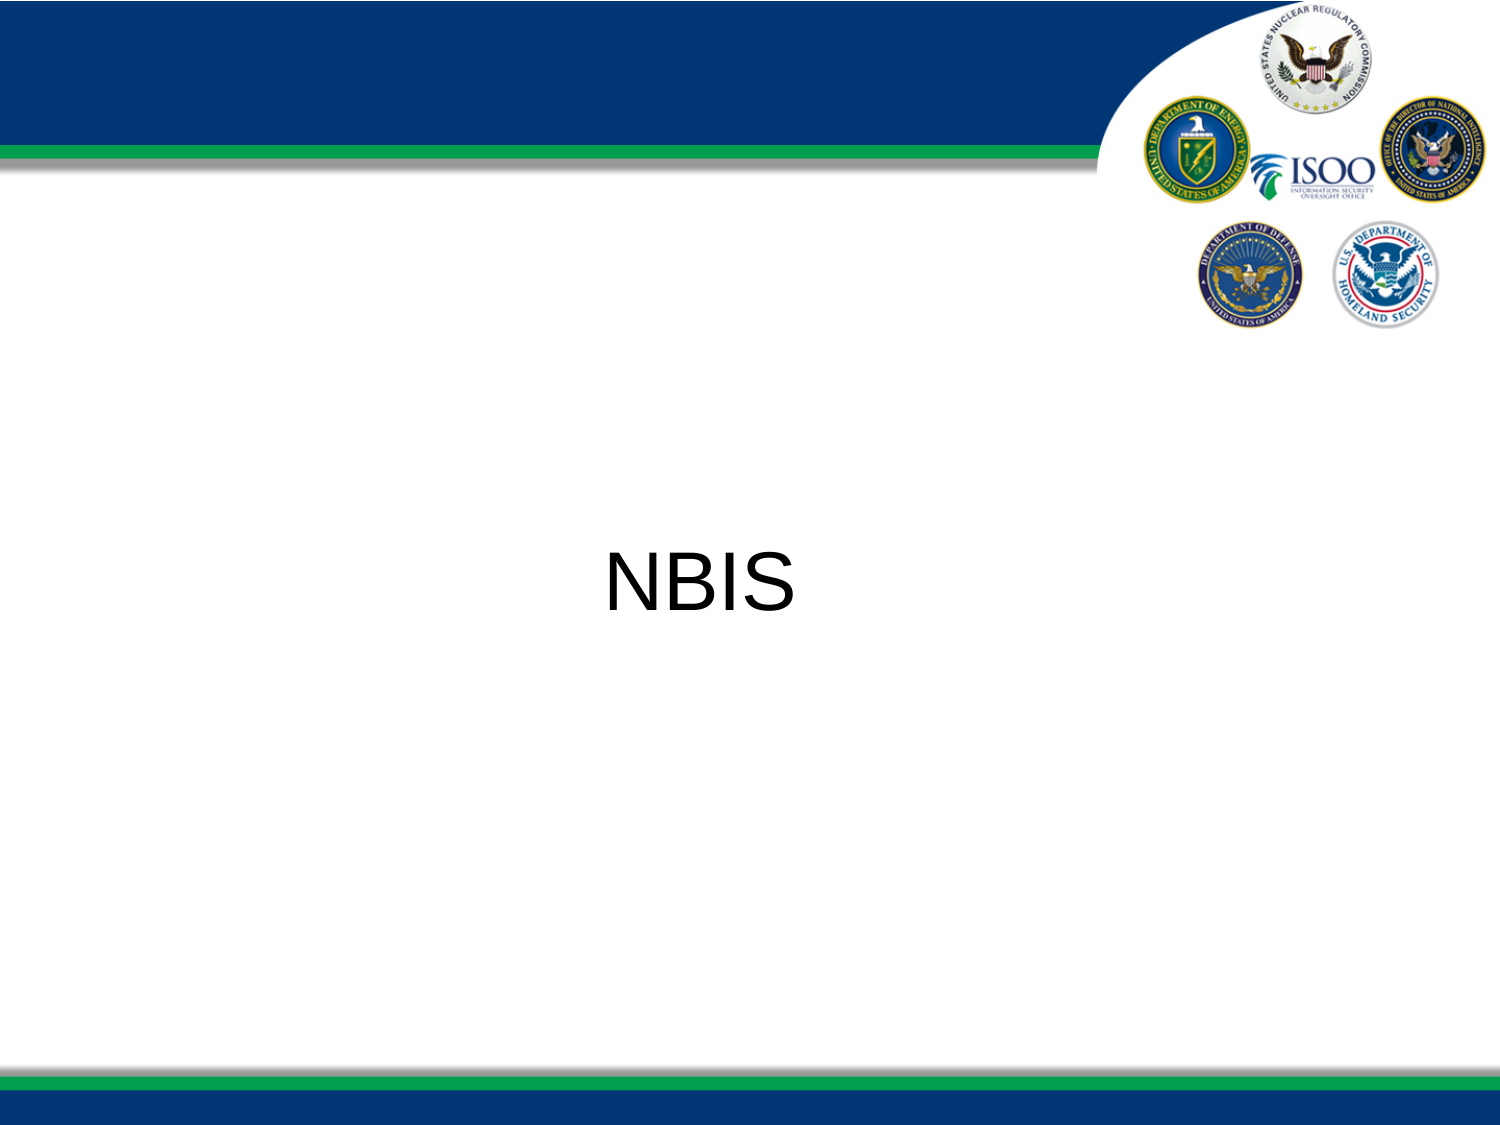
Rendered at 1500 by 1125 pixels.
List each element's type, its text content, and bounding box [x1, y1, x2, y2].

picture [0, 1, 1500, 360]
picture [0, 1063, 1500, 1125]
title NBIS [588, 525, 862, 642]
